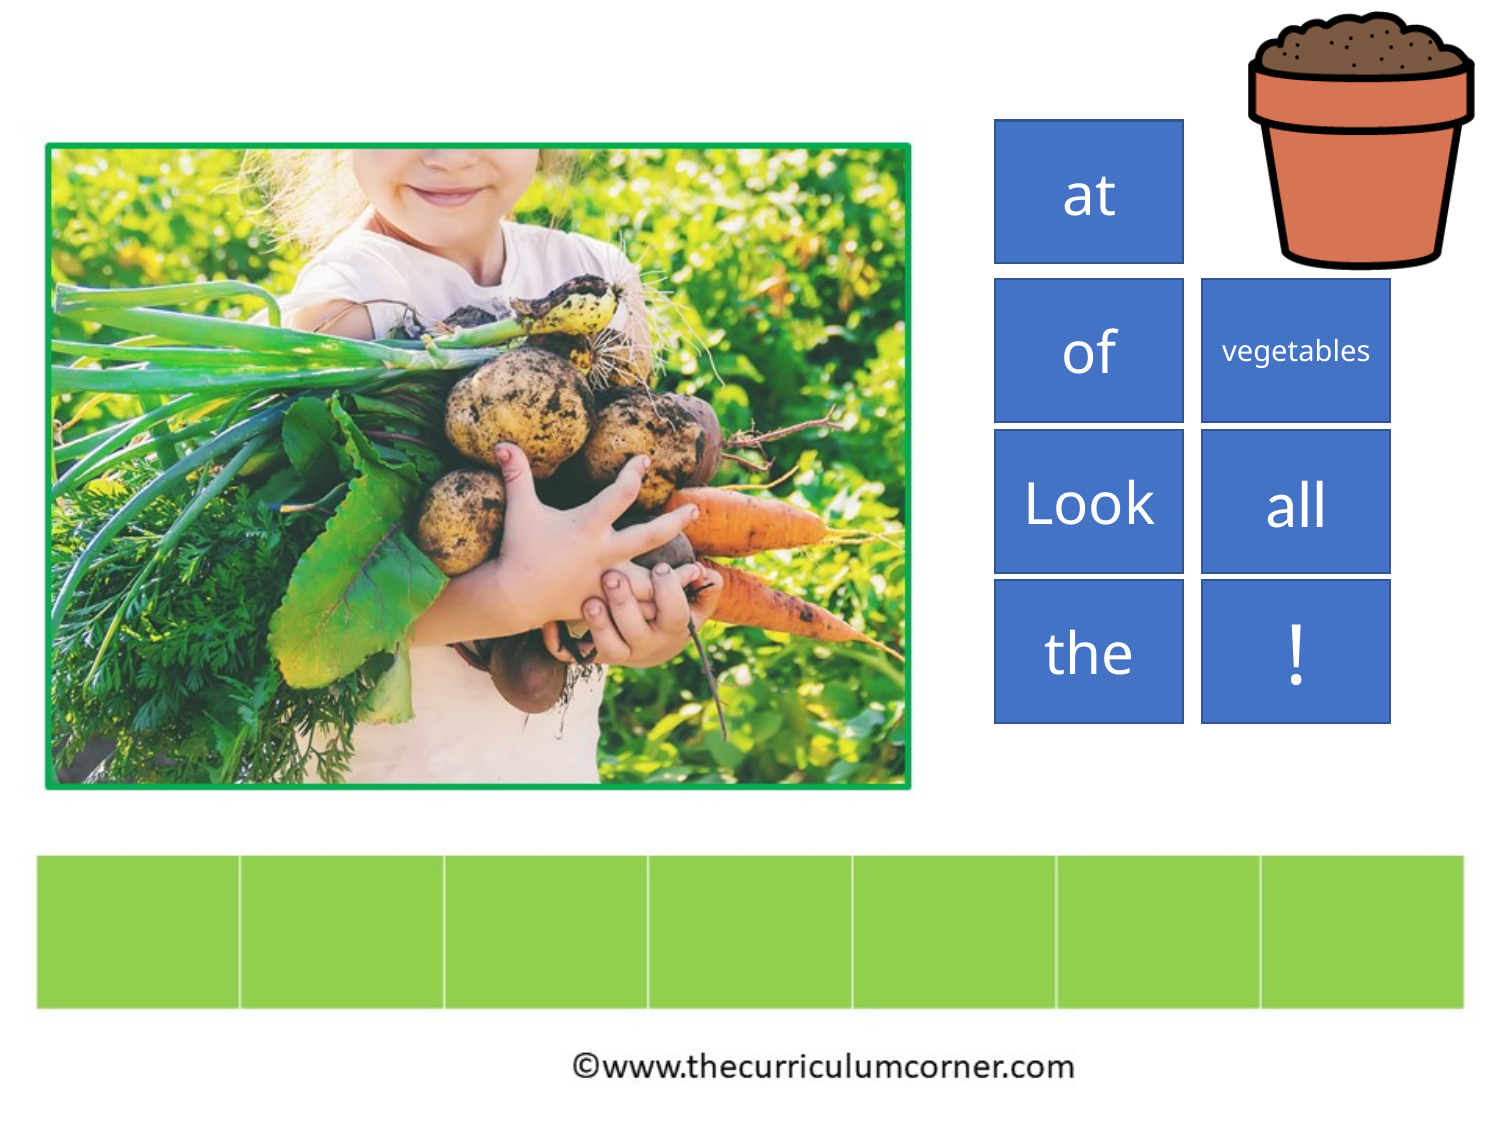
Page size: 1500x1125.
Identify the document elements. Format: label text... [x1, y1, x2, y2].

text_box Look [994, 429, 1184, 574]
picture [0, 0, 1500, 1125]
text_box vegetables [1201, 278, 1391, 423]
text_box at [994, 119, 1184, 264]
text_box all [1201, 429, 1391, 574]
text_box of [994, 278, 1184, 423]
text_box ! [1201, 579, 1391, 724]
text_box the [994, 579, 1184, 724]
